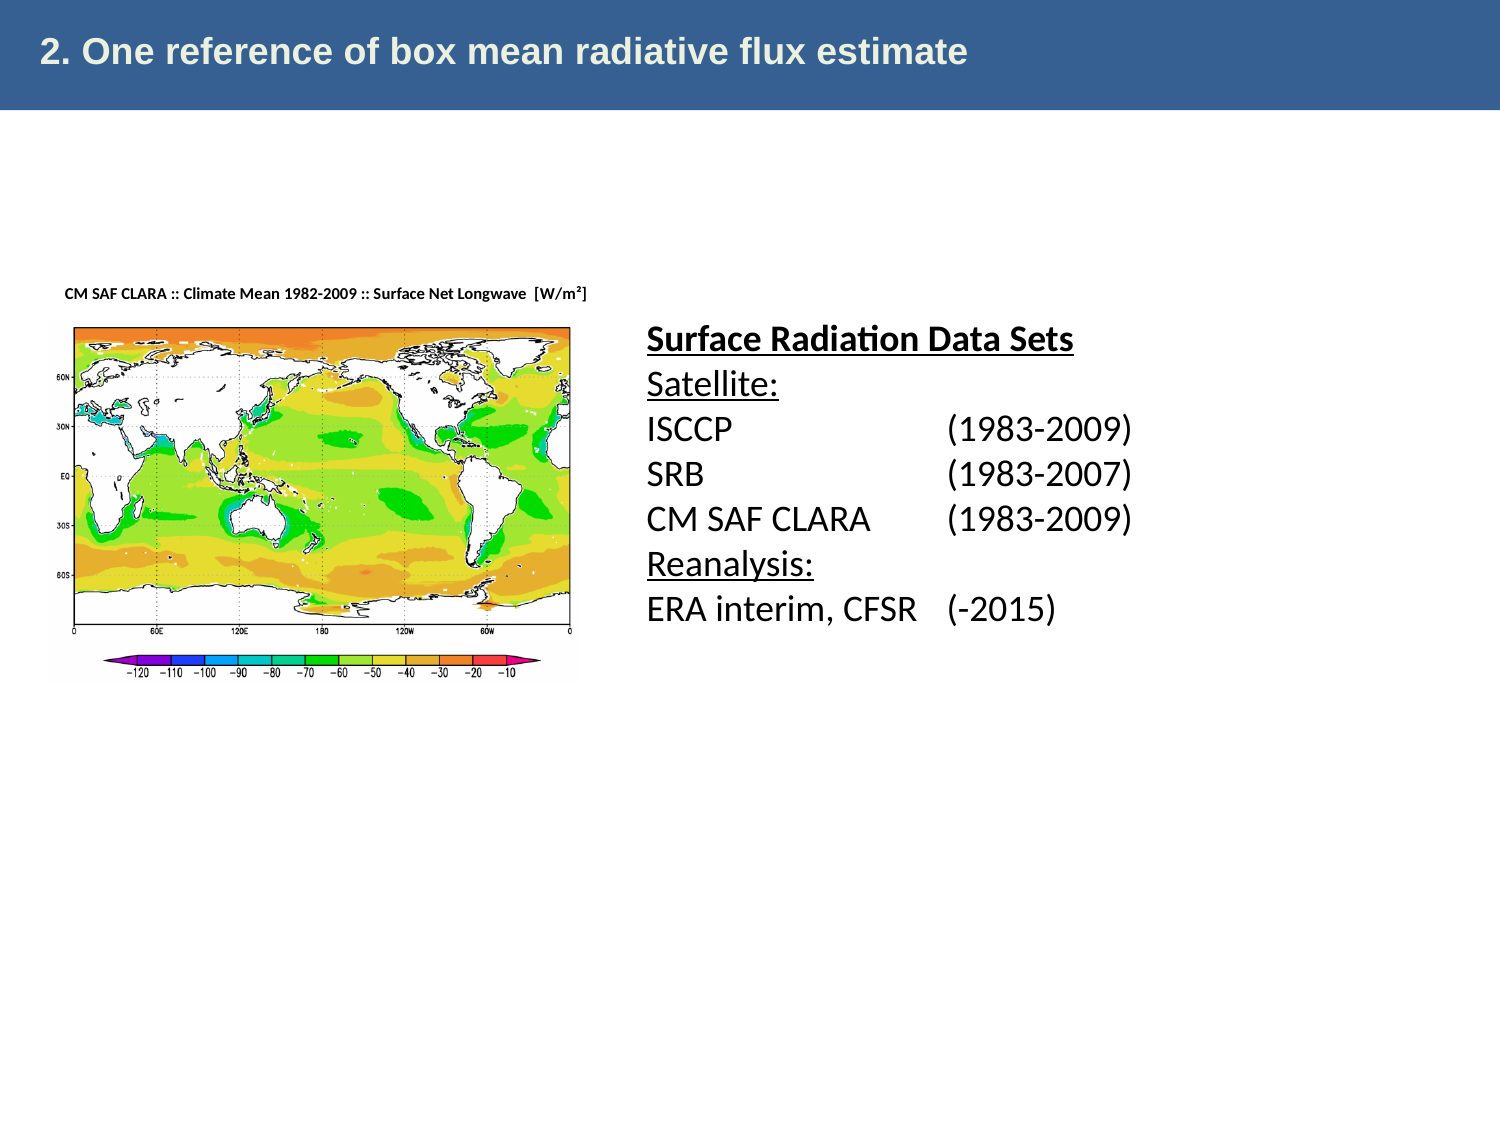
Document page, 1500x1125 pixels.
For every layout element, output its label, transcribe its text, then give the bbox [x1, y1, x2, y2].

text_box CM SAF CLARA :: Climate Mean 1982-2009 :: Surface Net Longwave [W/m²] [49, 275, 620, 311]
text_box 2. One reference of box mean radiative flux estimate [25, 19, 984, 80]
picture [49, 320, 578, 685]
text_box Surface Radiation Data Sets Satellite: ISCCP (1983-2009) SRB (1983-2007) CM SAF CLARA (1983-2009) Reanalysis: ERA interim, CFSR (-2015) [631, 306, 1436, 636]
text_box [0, 0, 1500, 111]
